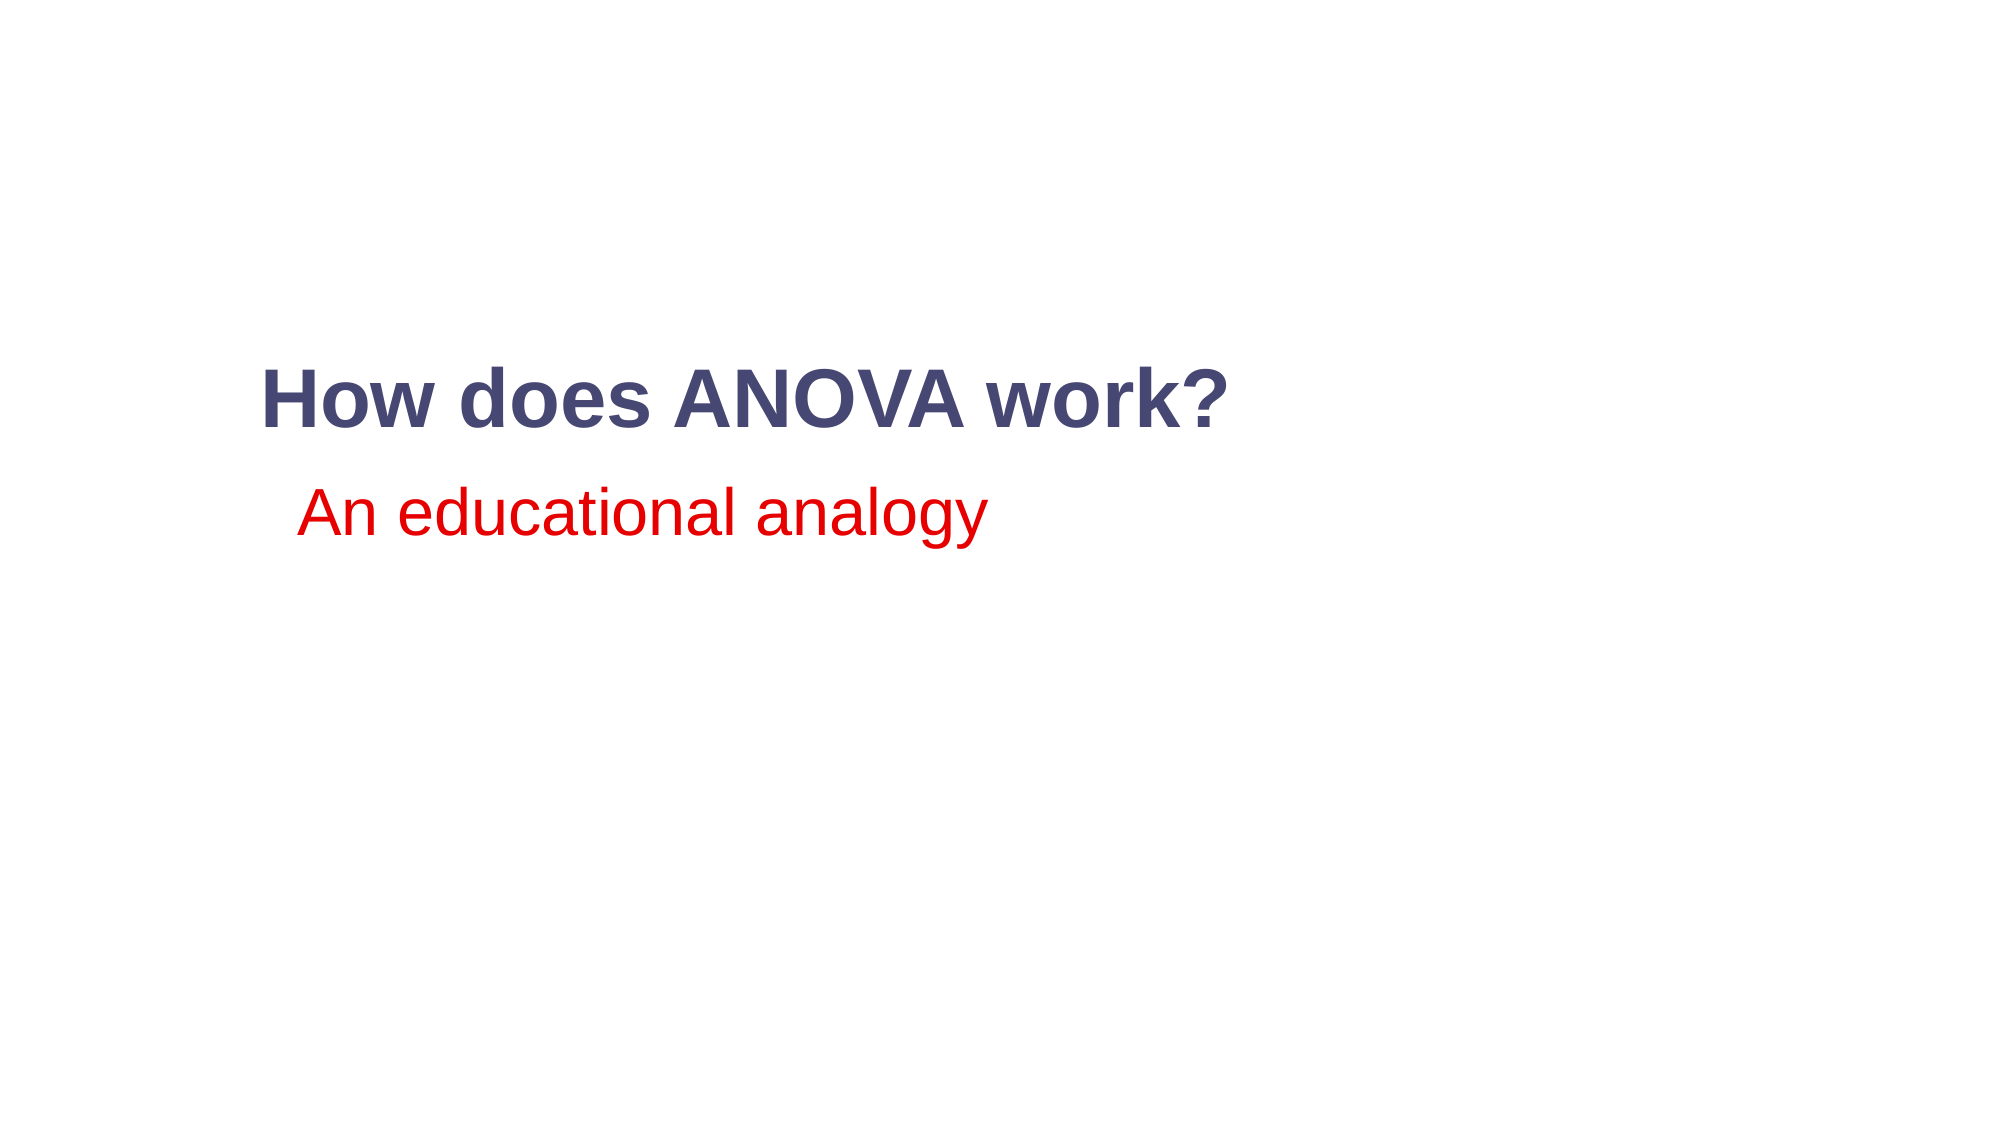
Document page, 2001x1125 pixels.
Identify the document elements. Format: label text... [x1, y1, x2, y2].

text_box How does ANOVA work? An educational analogy [245, 336, 1755, 557]
